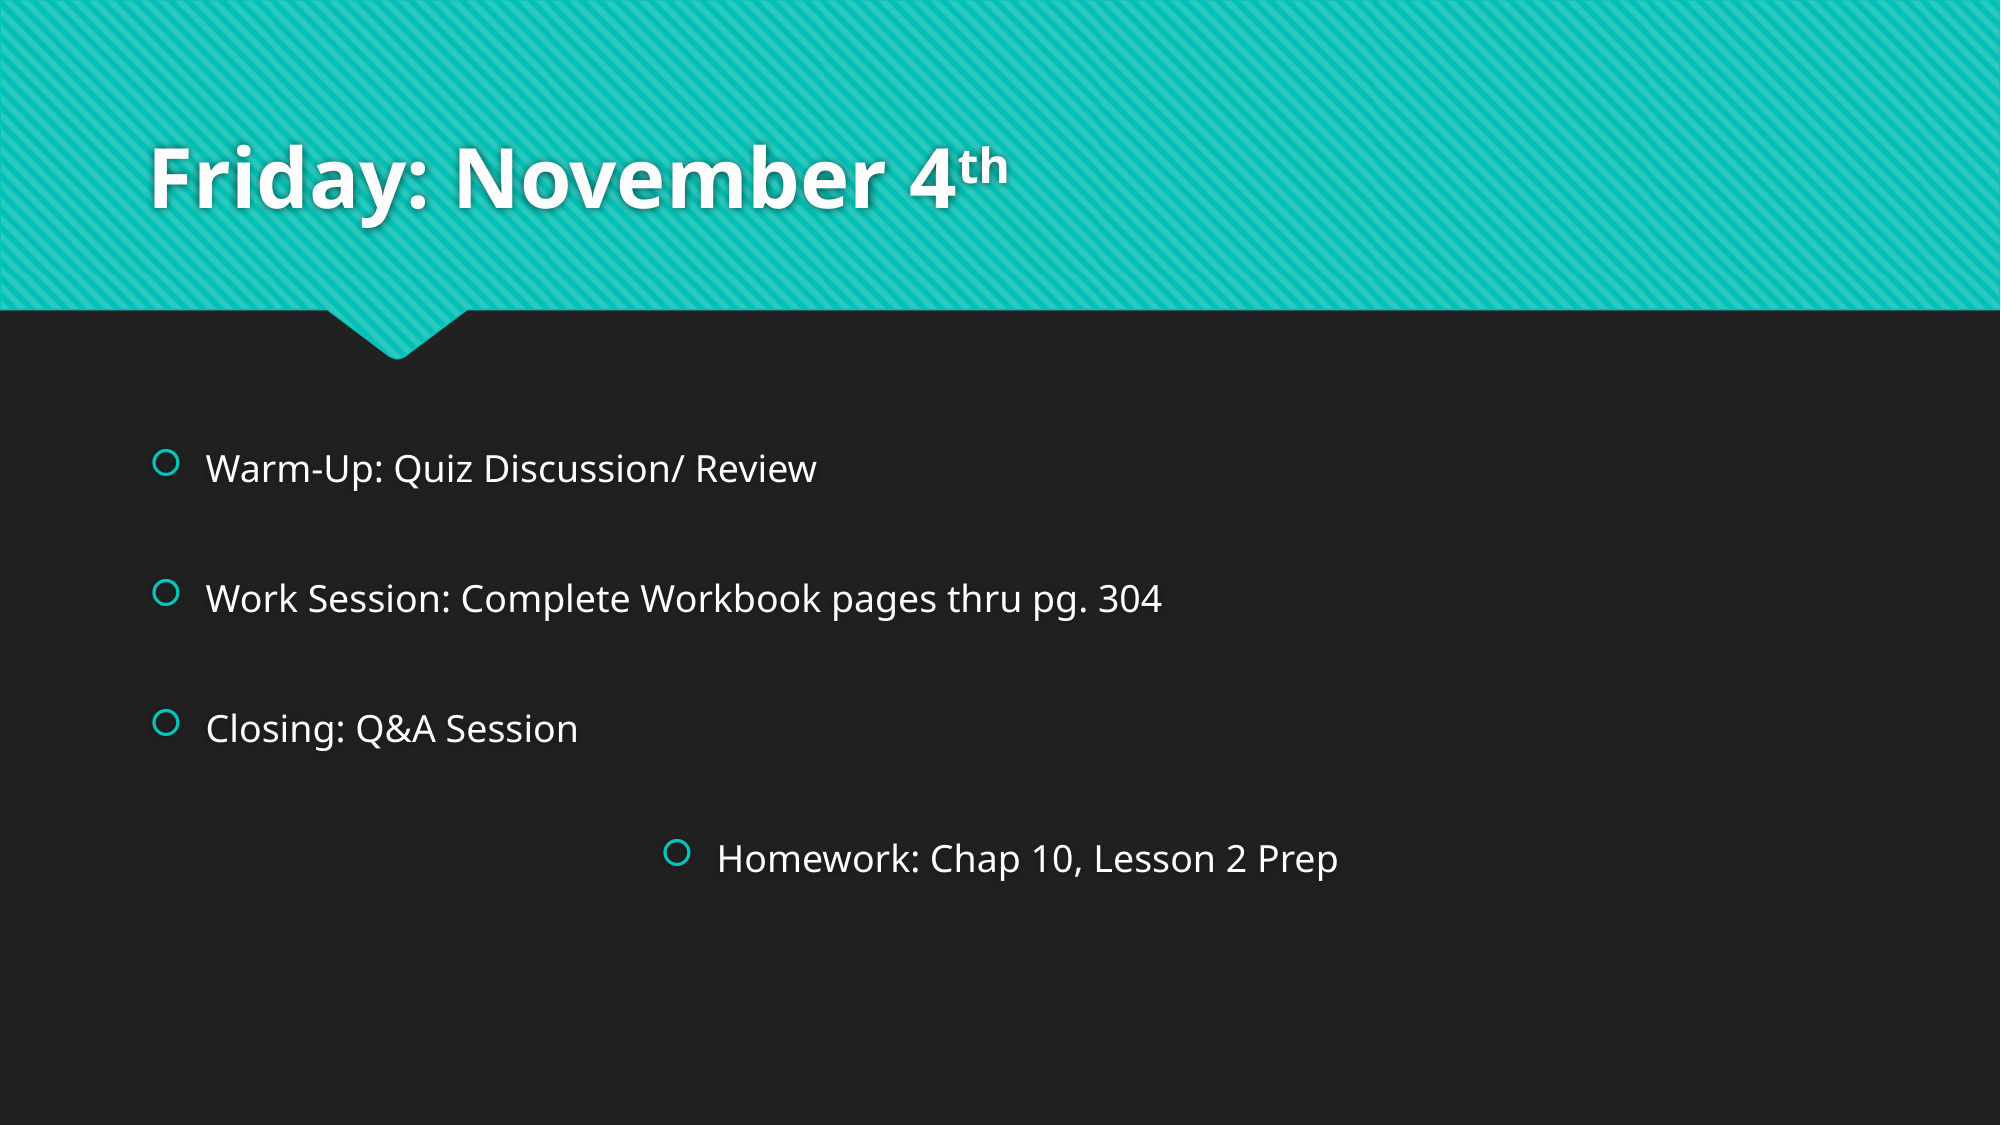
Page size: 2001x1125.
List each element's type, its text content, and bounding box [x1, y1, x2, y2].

title Friday: November 4th [132, 73, 1868, 233]
list Warm-Up: Quiz Discussion/ Review Work Session: Complete Workbook pages thru pg. 304 Closing: Q&A Session Homework: Chap 10, Lesson 2 Prep [134, 364, 1866, 962]
